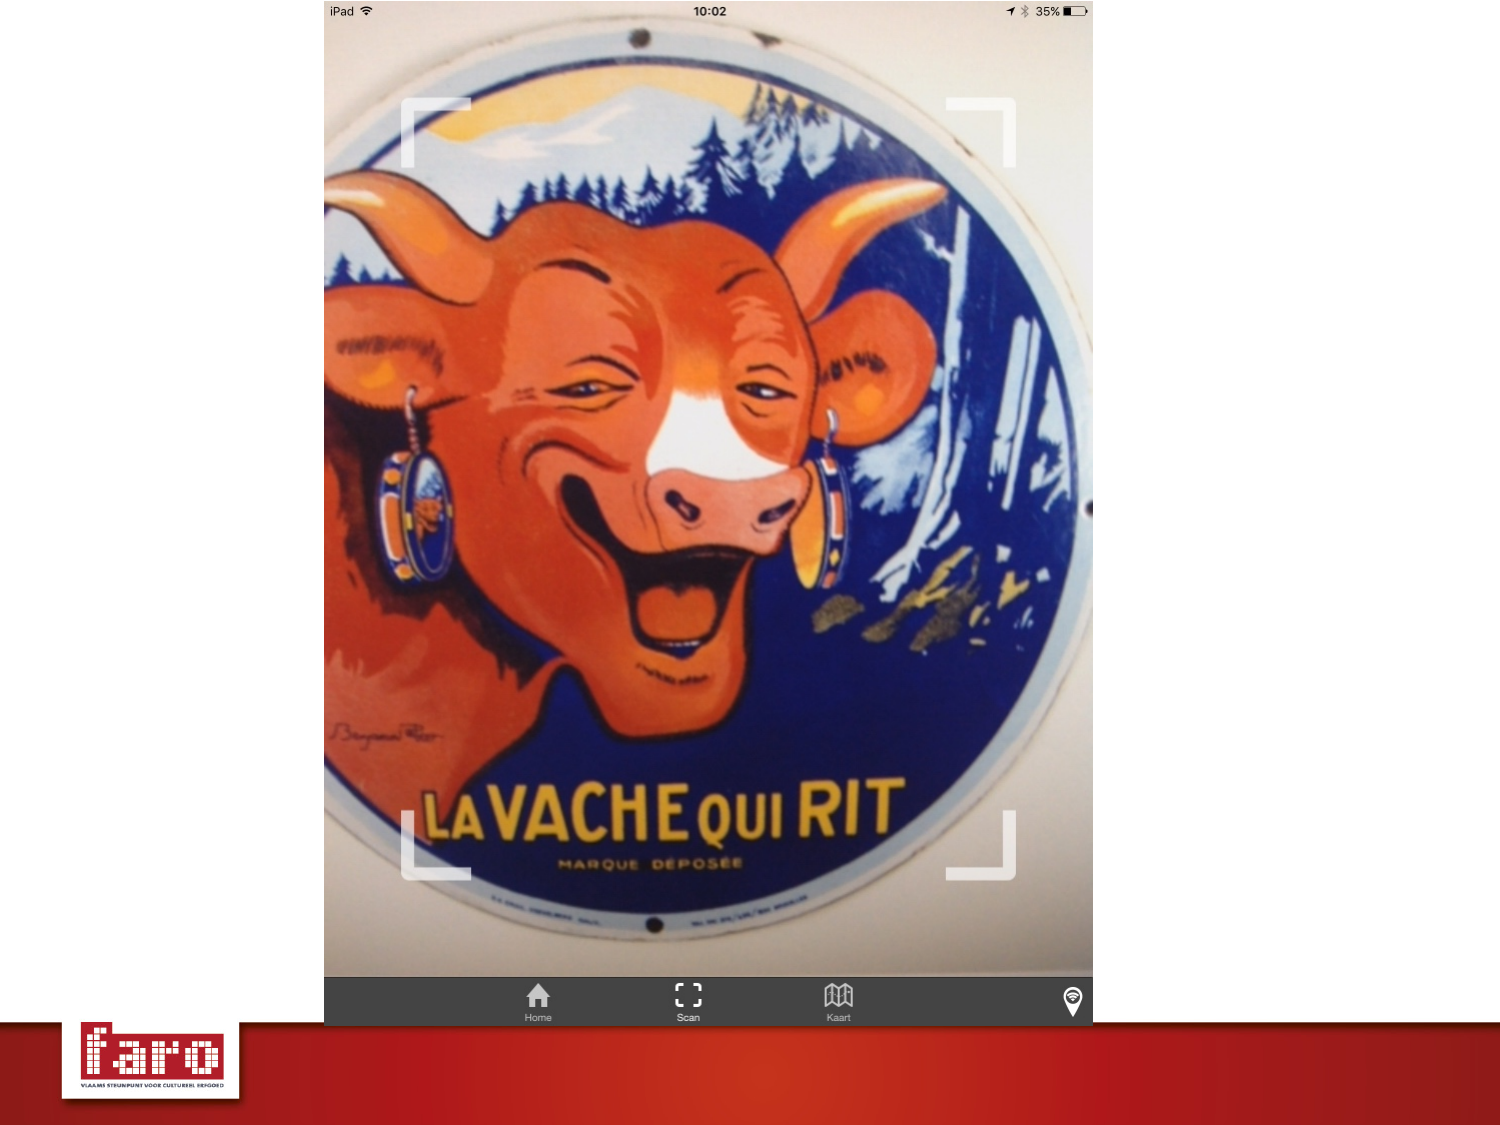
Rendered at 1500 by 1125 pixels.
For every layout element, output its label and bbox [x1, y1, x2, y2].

list [324, 1, 1093, 1026]
picture [0, 0, 1500, 1125]
